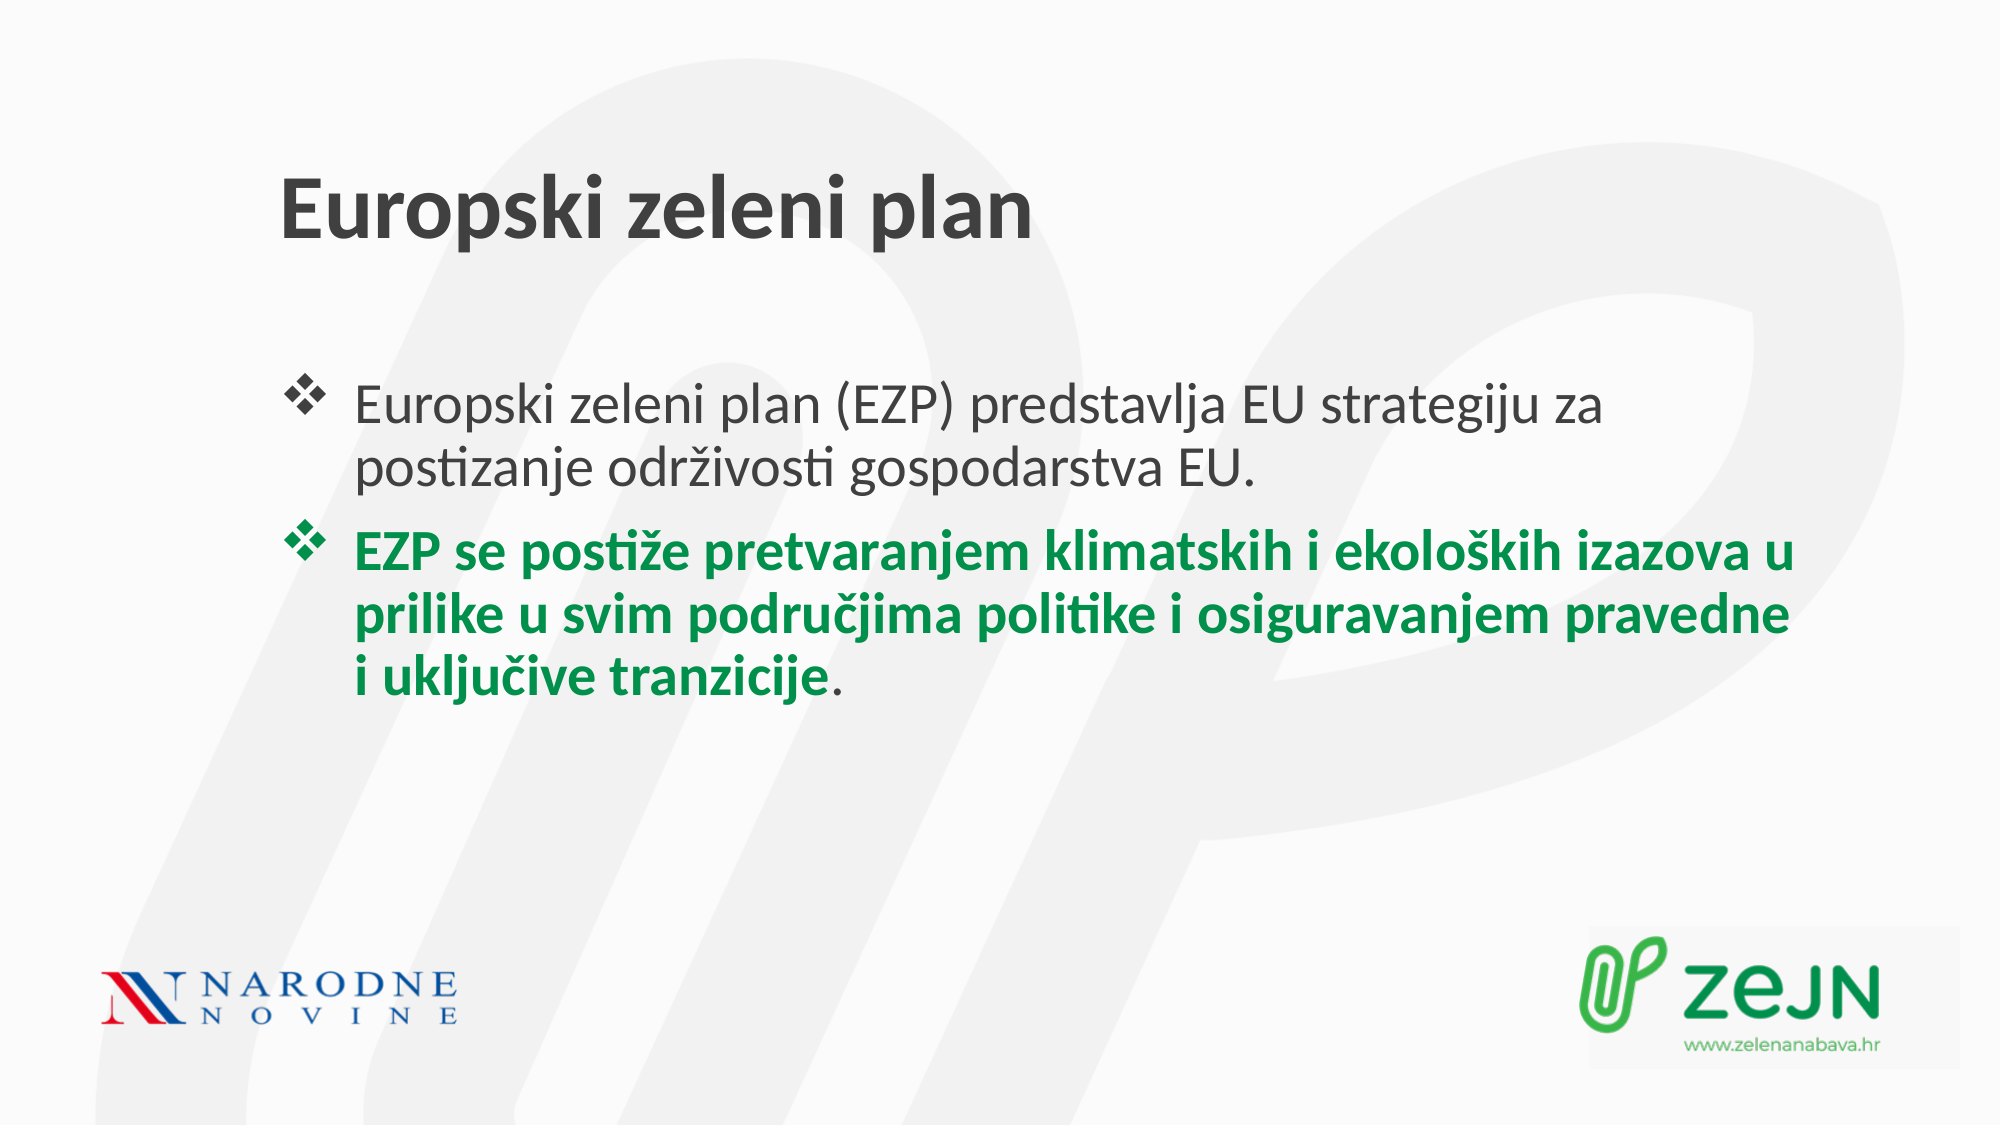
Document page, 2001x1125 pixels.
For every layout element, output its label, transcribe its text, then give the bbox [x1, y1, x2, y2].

picture [0, 0, 2000, 1125]
list Europski zeleni plan (EZP) predstavlja EU strategiju za postizanje održivosti gospodarstva EU. EZP se postiže pretvaranjem klimatskih i ekoloških izazova u prilike u svim područjima politike i osiguravanjem pravedne i uključive tranzicije. [264, 365, 1829, 916]
title Europski zeleni plan [264, 127, 1829, 291]
